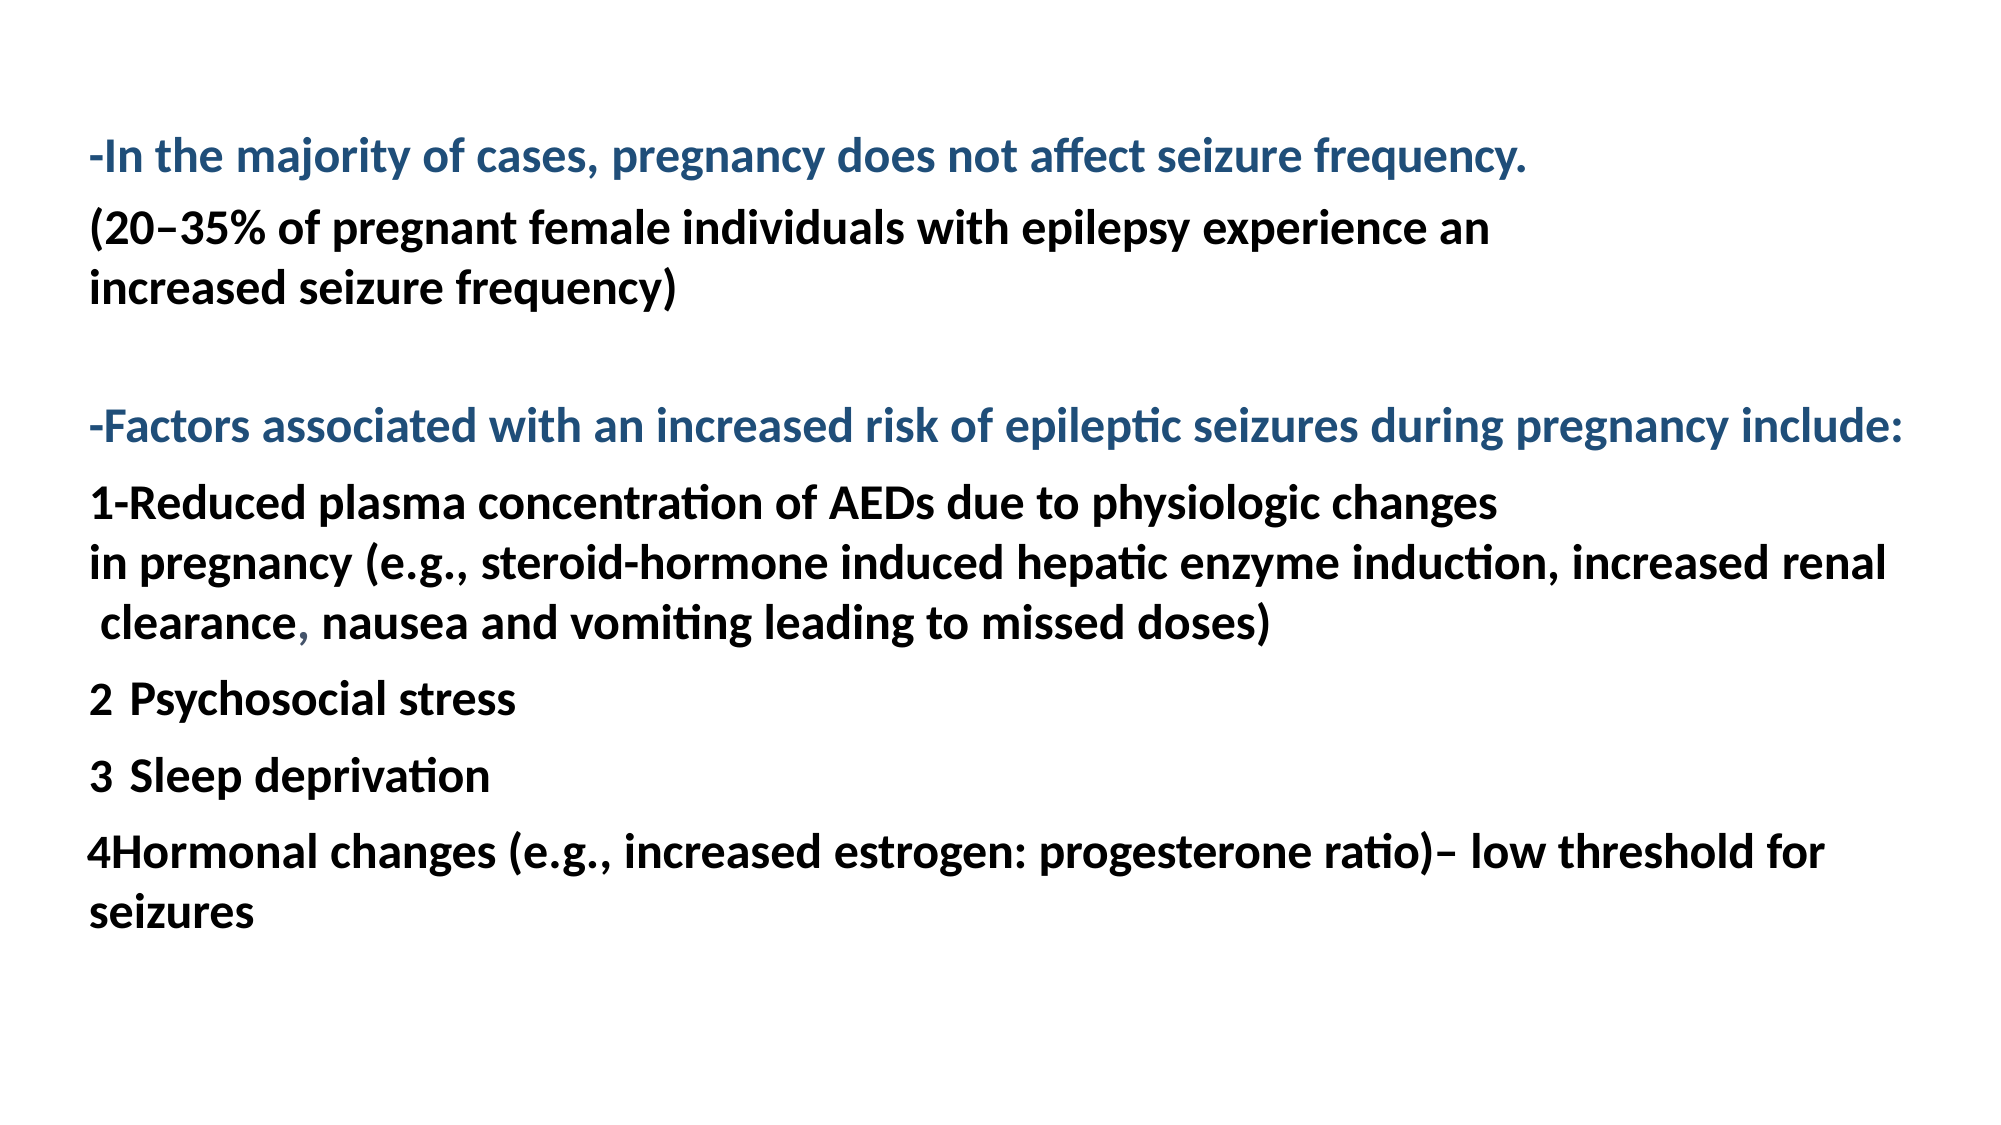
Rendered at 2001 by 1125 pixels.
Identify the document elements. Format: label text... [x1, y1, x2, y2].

text_box -In the majority of cases, pregnancy does not affect seizure frequency. (20–35% of pregnant female individuals with epilepsy experience an increased seizure frequency) -Factors associated with an increased risk of epileptic seizures during pregnancy include: 1-Reduced plasma concentration of AEDs due to physiologic changes in pregnancy (e.g., steroid-hormone induced hepatic enzyme induction, increased renal clearance, nausea and vomiting leading to missed doses) Psychosocial stress Sleep deprivation Hormonal changes (e.g., increased estrogen: progesterone ratio)– low threshold for seizures [86, 108, 1917, 939]
